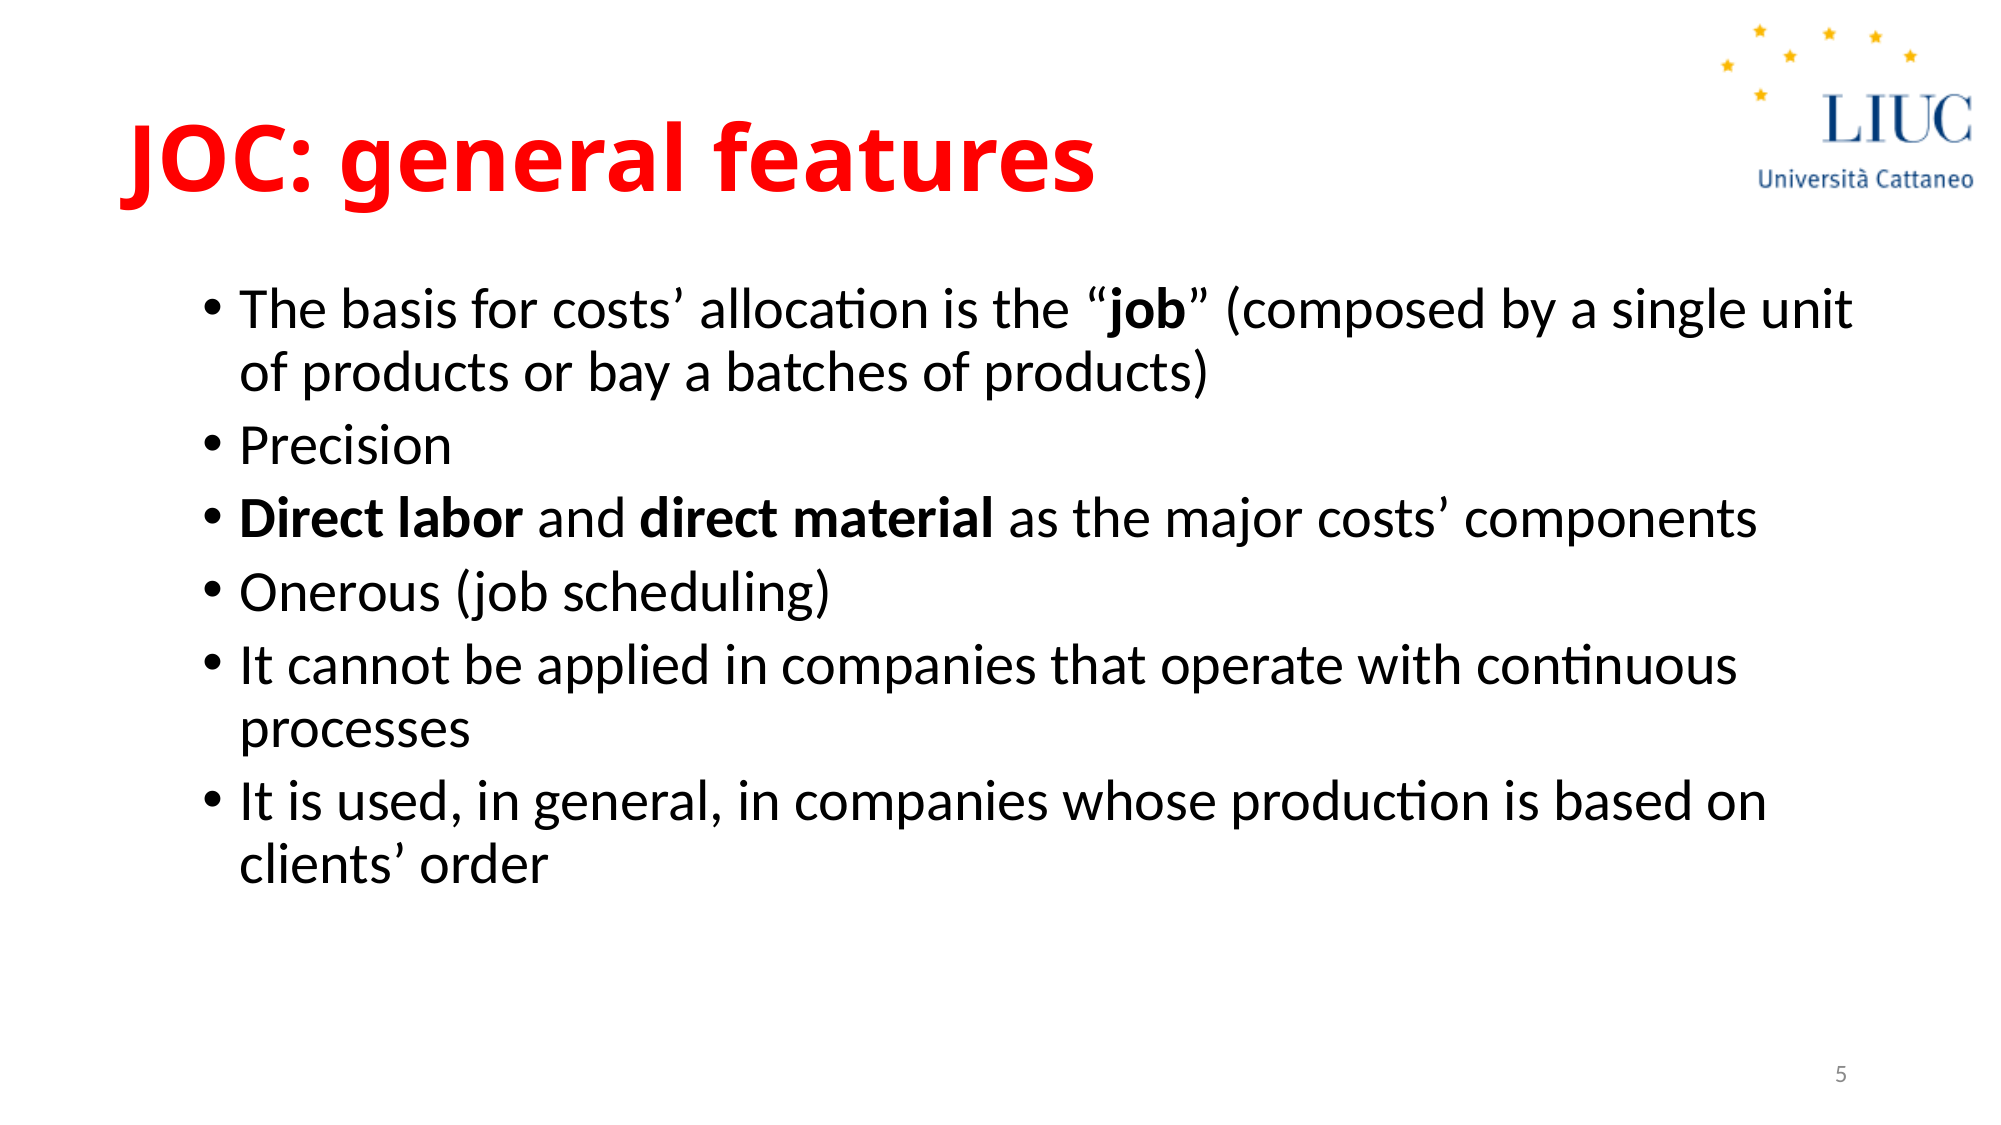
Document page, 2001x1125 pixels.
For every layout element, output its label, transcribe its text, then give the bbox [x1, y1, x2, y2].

text_box The basis for costs’ allocation is the “job” (composed by a single unit of products or bay a batches of products) Precision Direct labor and direct material as the major costs’ components Onerous (job scheduling) It cannot be applied in companies that operate with continuous processes It is used, in general, in companies whose production is based on clients’ order [112, 270, 1908, 965]
slide_number 5 [1412, 1042, 1863, 1103]
title JOC: general features [112, 53, 1838, 270]
picture [1696, 0, 2000, 210]
